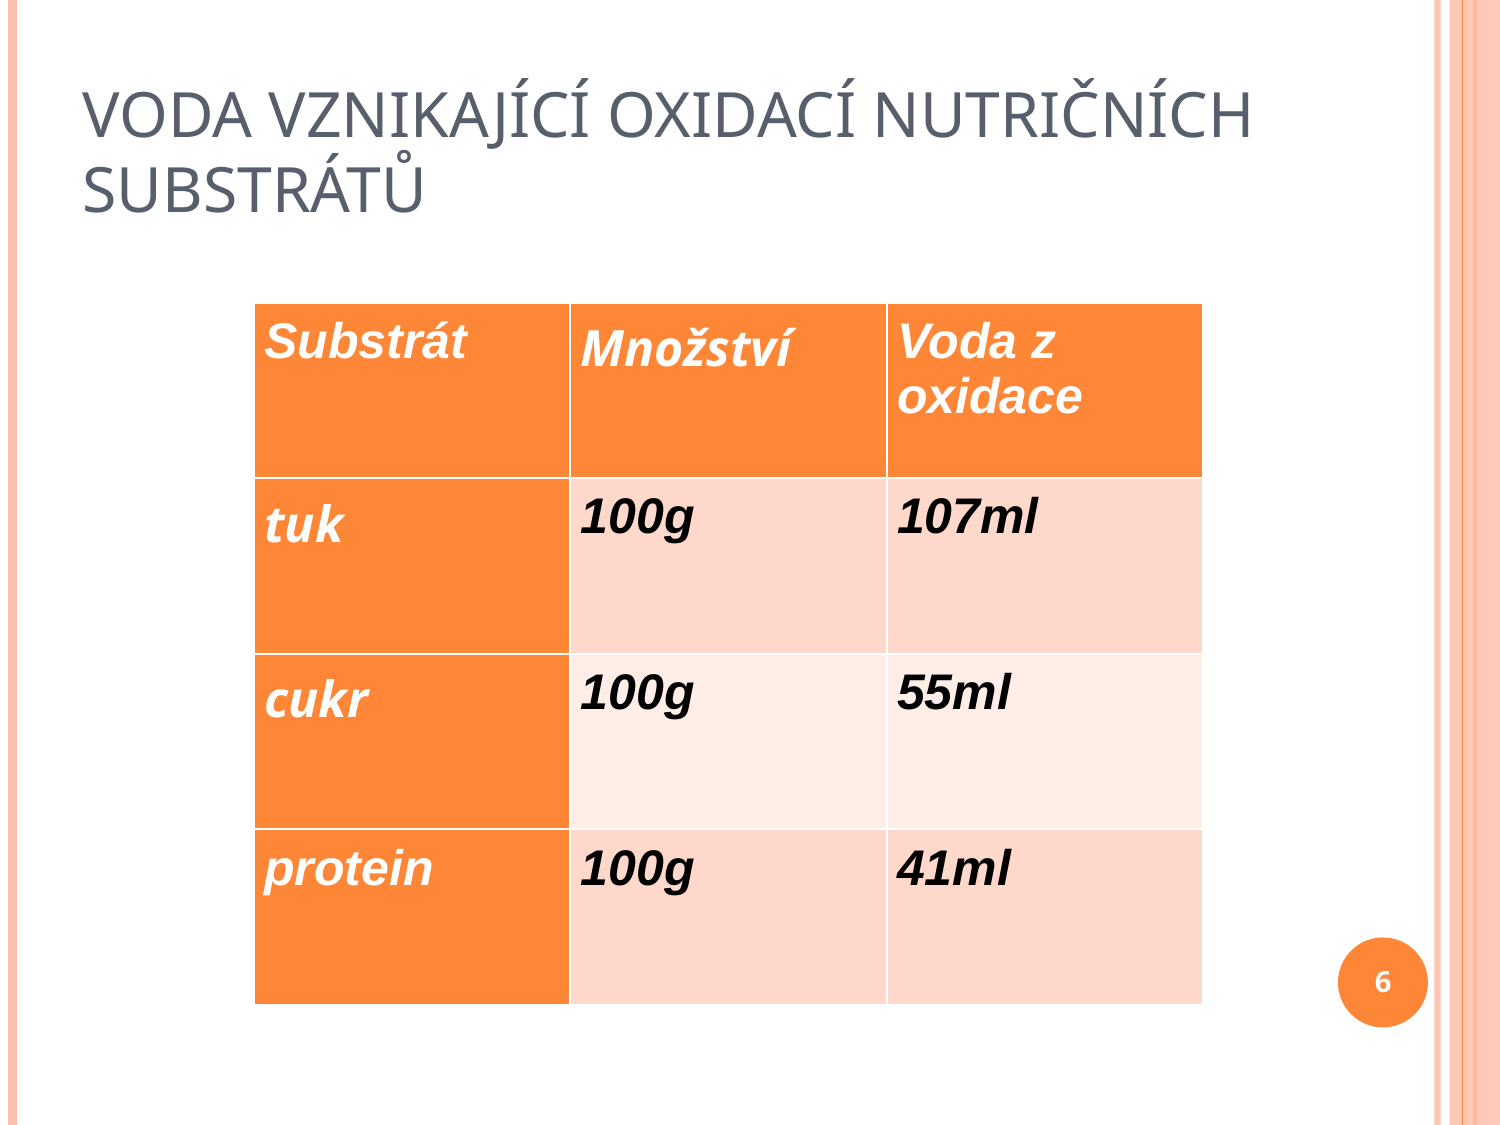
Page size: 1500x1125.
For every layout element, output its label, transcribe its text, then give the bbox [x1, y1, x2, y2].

table_cell cukr [255, 655, 569, 828]
table_cell 100g [571, 830, 886, 1004]
table_header Voda z oxidace [888, 304, 1202, 477]
table_cell protein [255, 830, 569, 1004]
slide_number 6 [1332, 957, 1434, 1010]
table_cell 107ml [888, 479, 1202, 653]
table_cell tuk [255, 479, 569, 653]
table_cell 100g [571, 655, 886, 828]
table_header Substrát [255, 304, 569, 477]
table_cell 41ml [888, 830, 1202, 1004]
table_header Množství [571, 304, 886, 477]
title voda vznikající oxidací nutričních substrátů [74, 0, 1313, 233]
table_cell 100g [571, 479, 886, 653]
table_cell 55ml [888, 655, 1202, 828]
